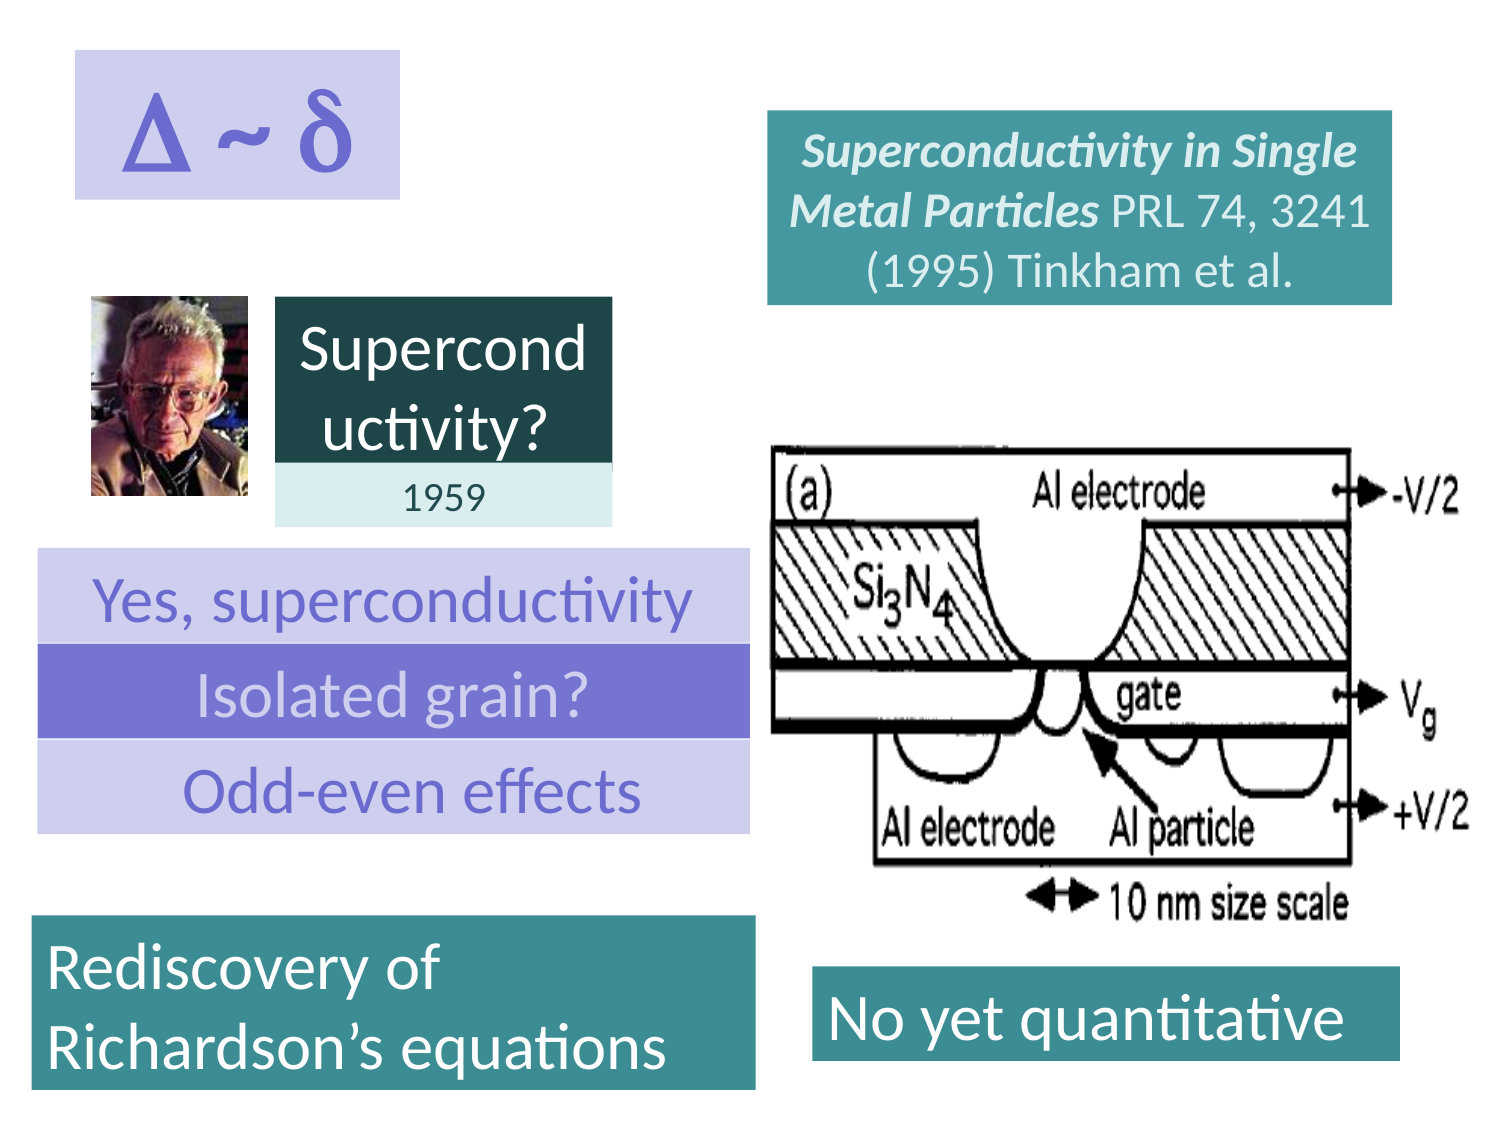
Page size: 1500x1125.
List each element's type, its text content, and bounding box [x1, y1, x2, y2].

text_box Isolated grain? [37, 643, 744, 739]
text_box  ~  [75, 49, 400, 200]
picture [91, 296, 249, 496]
picture [749, 384, 1500, 936]
text_box Superconductivity in Single Metal Particles PRL 74, 3241 (1995) Tinkham et al. [767, 110, 1393, 306]
text_box Superconductivity? [275, 296, 613, 462]
text_box Yes, superconductivity [37, 547, 744, 643]
text_box Odd-even effects [37, 739, 744, 835]
text_box Rediscovery of Richardson’s equations [31, 915, 756, 1090]
text_box No yet quantitative [812, 966, 1400, 1061]
text_box 1959 [275, 462, 613, 528]
